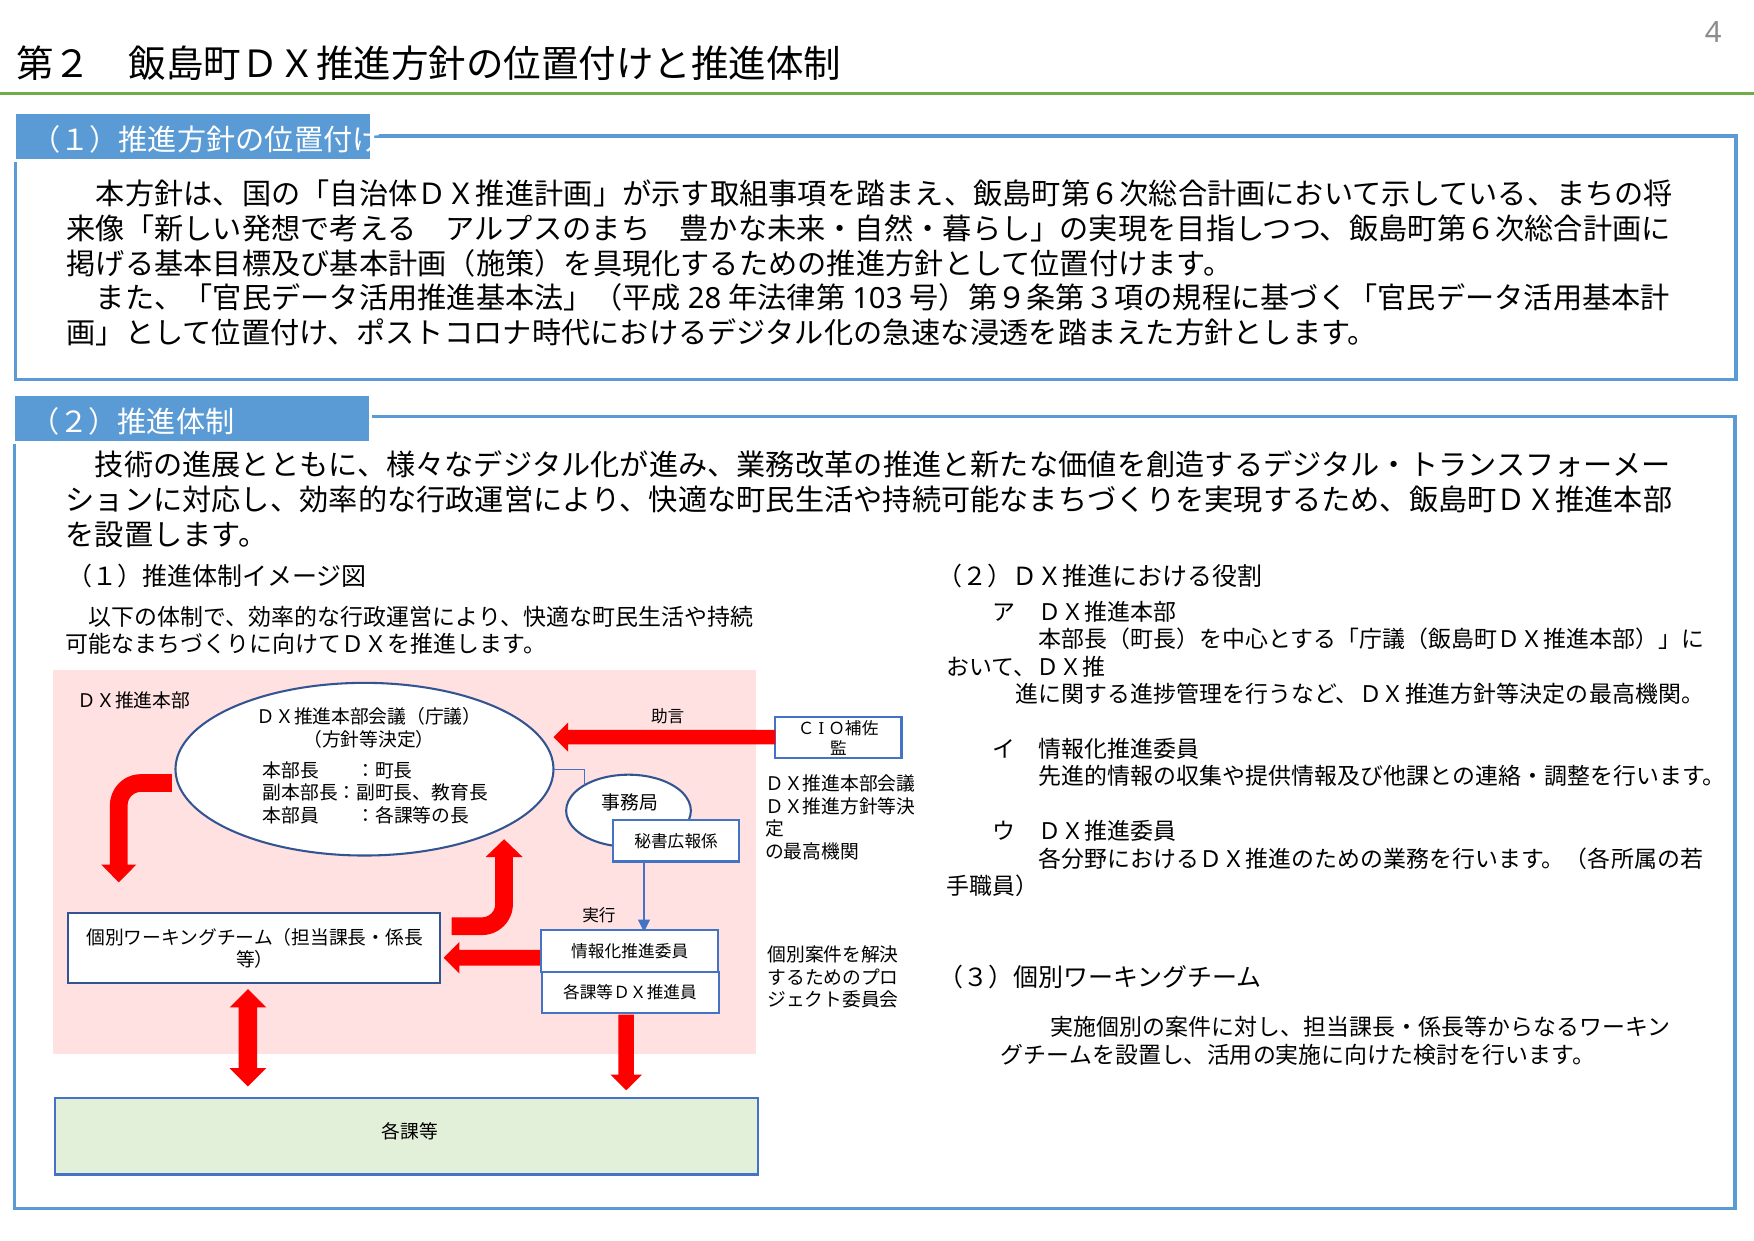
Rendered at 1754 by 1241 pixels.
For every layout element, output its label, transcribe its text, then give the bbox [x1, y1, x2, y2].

text_box [227, 987, 269, 1088]
text_box [450, 837, 526, 937]
text_box [67, 960, 441, 984]
text_box （２）推進体制 [14, 395, 643, 446]
text_box 個別案件を解決するためのプロジェクト委員会 [752, 938, 933, 1015]
text_box [54, 1097, 759, 1176]
text_box ＤＸ推進本部 [53, 687, 214, 714]
text_box [575, 773, 682, 790]
text_box 第２ 飯島町ＤＸ推進方針の位置付けと推進体制 [0, 31, 1754, 92]
text_box [237, 681, 492, 704]
text_box [15, 135, 1737, 381]
text_box 各課等ＤＸ推進員 [541, 971, 720, 1014]
text_box [442, 939, 540, 976]
text_box 本部長 ：町長 副本部長：副町長、教育長 本部員 ：各課等の長 [247, 754, 512, 831]
text_box （１）推進方針の位置付け [15, 113, 644, 164]
text_box [552, 719, 777, 755]
text_box 個別ワーキングチーム（担当課長・係長等） [65, 936, 445, 960]
text_box 実行 [553, 903, 643, 927]
text_box 情報化推進委員 [540, 929, 719, 973]
text_box 実施個別の案件に対し、担当課長・係長等からなるワーキングチームを設置し、活用の実施に向けた検討を行います。 [985, 983, 1709, 1096]
text_box ＤＸ推進本部会議（庁議） （方針等決定） [167, 704, 570, 751]
text_box ＤＸ推進本部会議 ＤＸ推進方針等決定 の最高機関 [749, 778, 942, 856]
text_box 事務局 [541, 790, 719, 815]
text_box [565, 815, 692, 847]
text_box [14, 415, 1736, 1210]
text_box [67, 912, 441, 936]
text_box 秘書広報係 [612, 819, 740, 863]
text_box 各課等 [70, 1089, 750, 1171]
text_box [608, 1013, 645, 1092]
text_box （２）ＤＸ推進における役割 [922, 552, 1285, 599]
text_box （１）推進体制イメージ図 [51, 552, 414, 599]
text_box [49, 666, 759, 1057]
text_box [98, 773, 174, 884]
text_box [553, 769, 585, 786]
text_box ＣIＯ補佐監 [774, 716, 903, 759]
text_box ア ＤＸ推進本部 本部長（町長）を中心とする「庁議（飯島町ＤＸ推進本部）」において、ＤＸ推 進に関する進捗管理を行うなど、ＤＸ推進方針等決定の最高機関。 イ 情報化推進委員 先進的情報の収集や提供情報及び他課との連絡・調整を行います。 ウ ＤＸ推進委員 各分野におけるＤＸ推進のための業務を行います。（各所属の若手職員） [931, 612, 1721, 884]
slide_number 3 [1674, 0, 1752, 31]
text_box [174, 751, 555, 857]
text_box 助言 [621, 703, 714, 728]
text_box 以下の体制で、効率的な行政運営により、快適な町民生活や持続可能なまちづくりに向けてＤＸを推進します。 [50, 606, 776, 654]
text_box （３）個別ワーキングチーム [933, 953, 1285, 1001]
